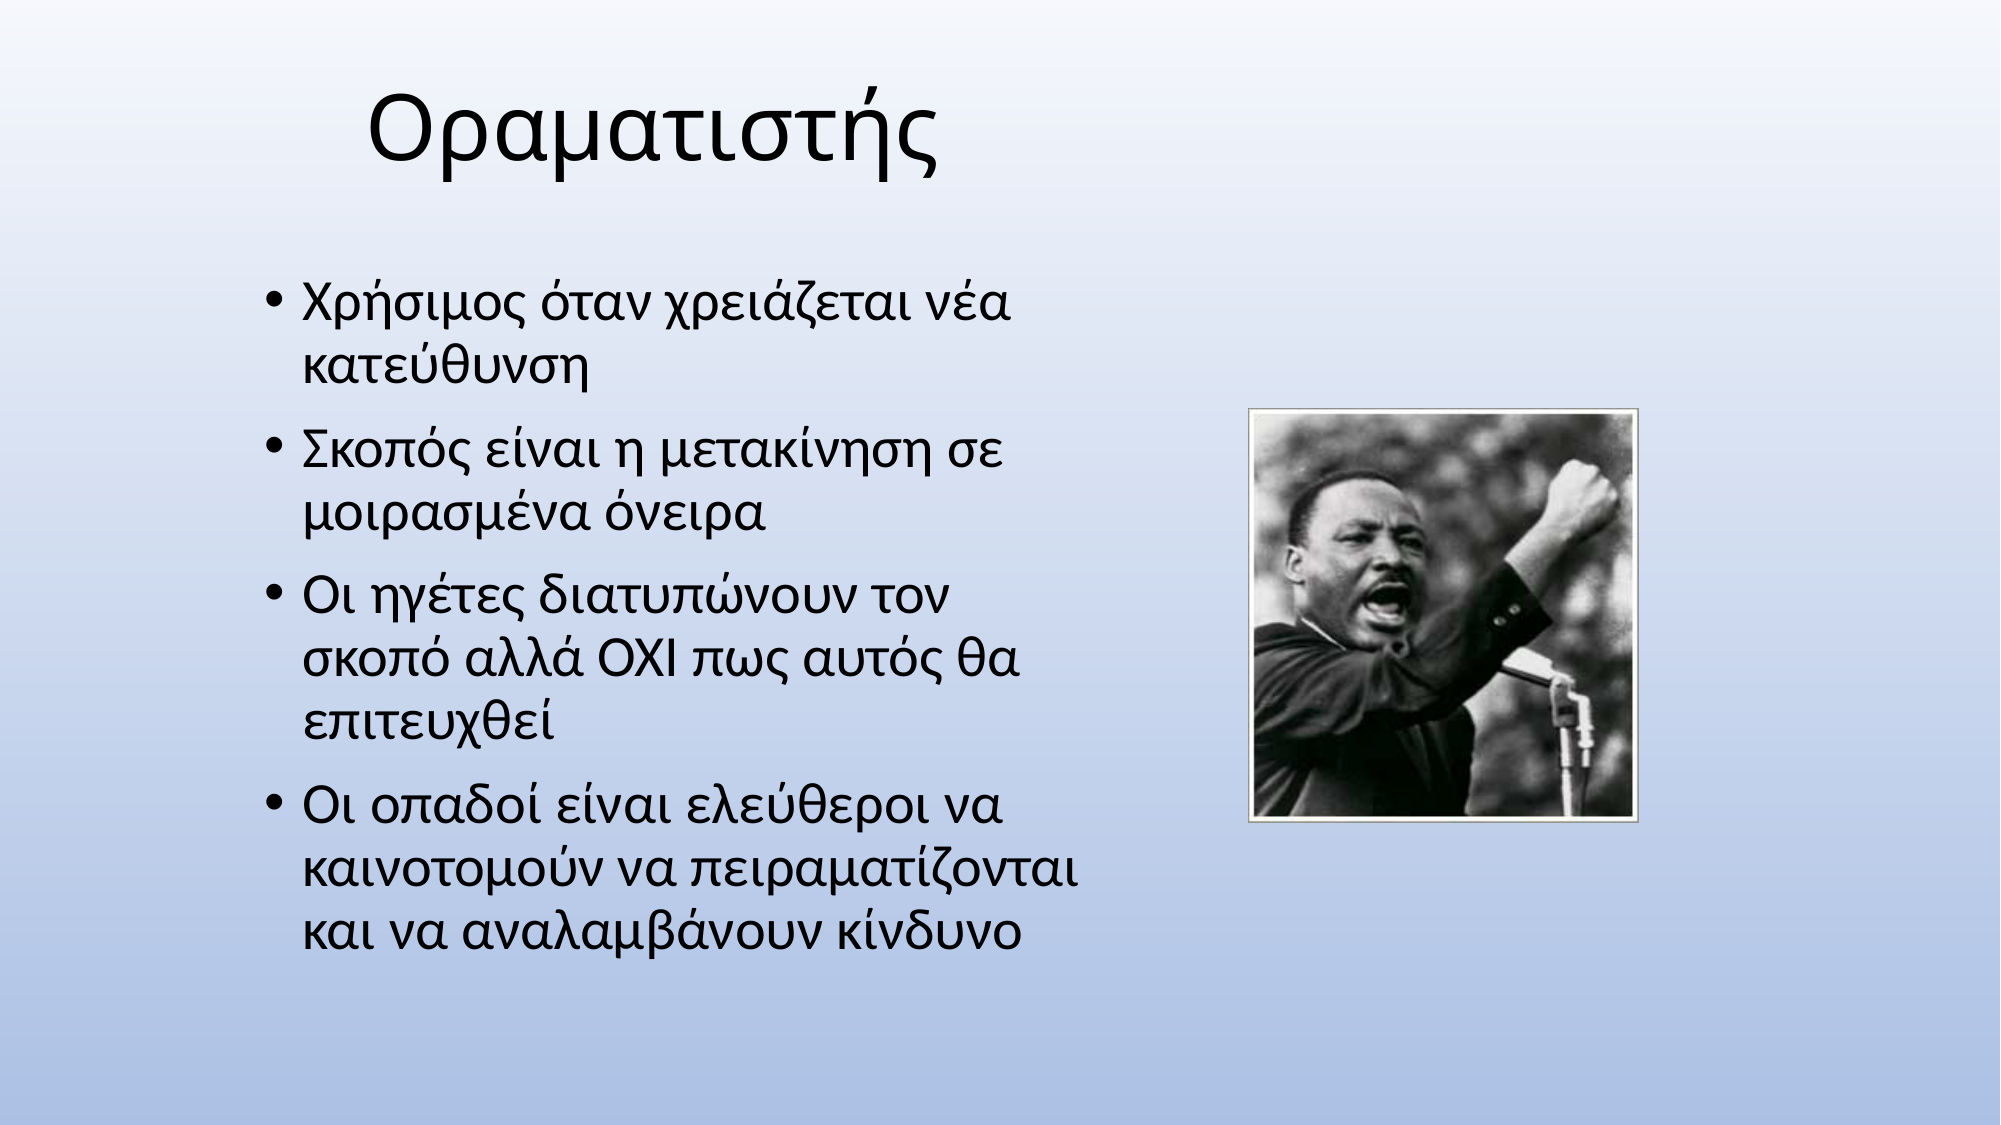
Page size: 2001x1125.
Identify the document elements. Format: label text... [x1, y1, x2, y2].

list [1248, 408, 1639, 823]
list Χρήσιμος όταν χρειάζεται νέα κατεύθυνση Σκοπός είναι η μετακίνηση σε μοιρασμένα όνειρα Οι ηγέτες διατυπώνουν τον σκοπό αλλά ΌΧΙ πως αυτός θα επιτευχθεί Οι οπαδοί είναι ελεύθεροι να καινοτομούν να πειραματίζονται και να αναλαμβάνουν κίνδυνο [249, 262, 1103, 1059]
title Οραματιστής [350, 62, 1917, 200]
